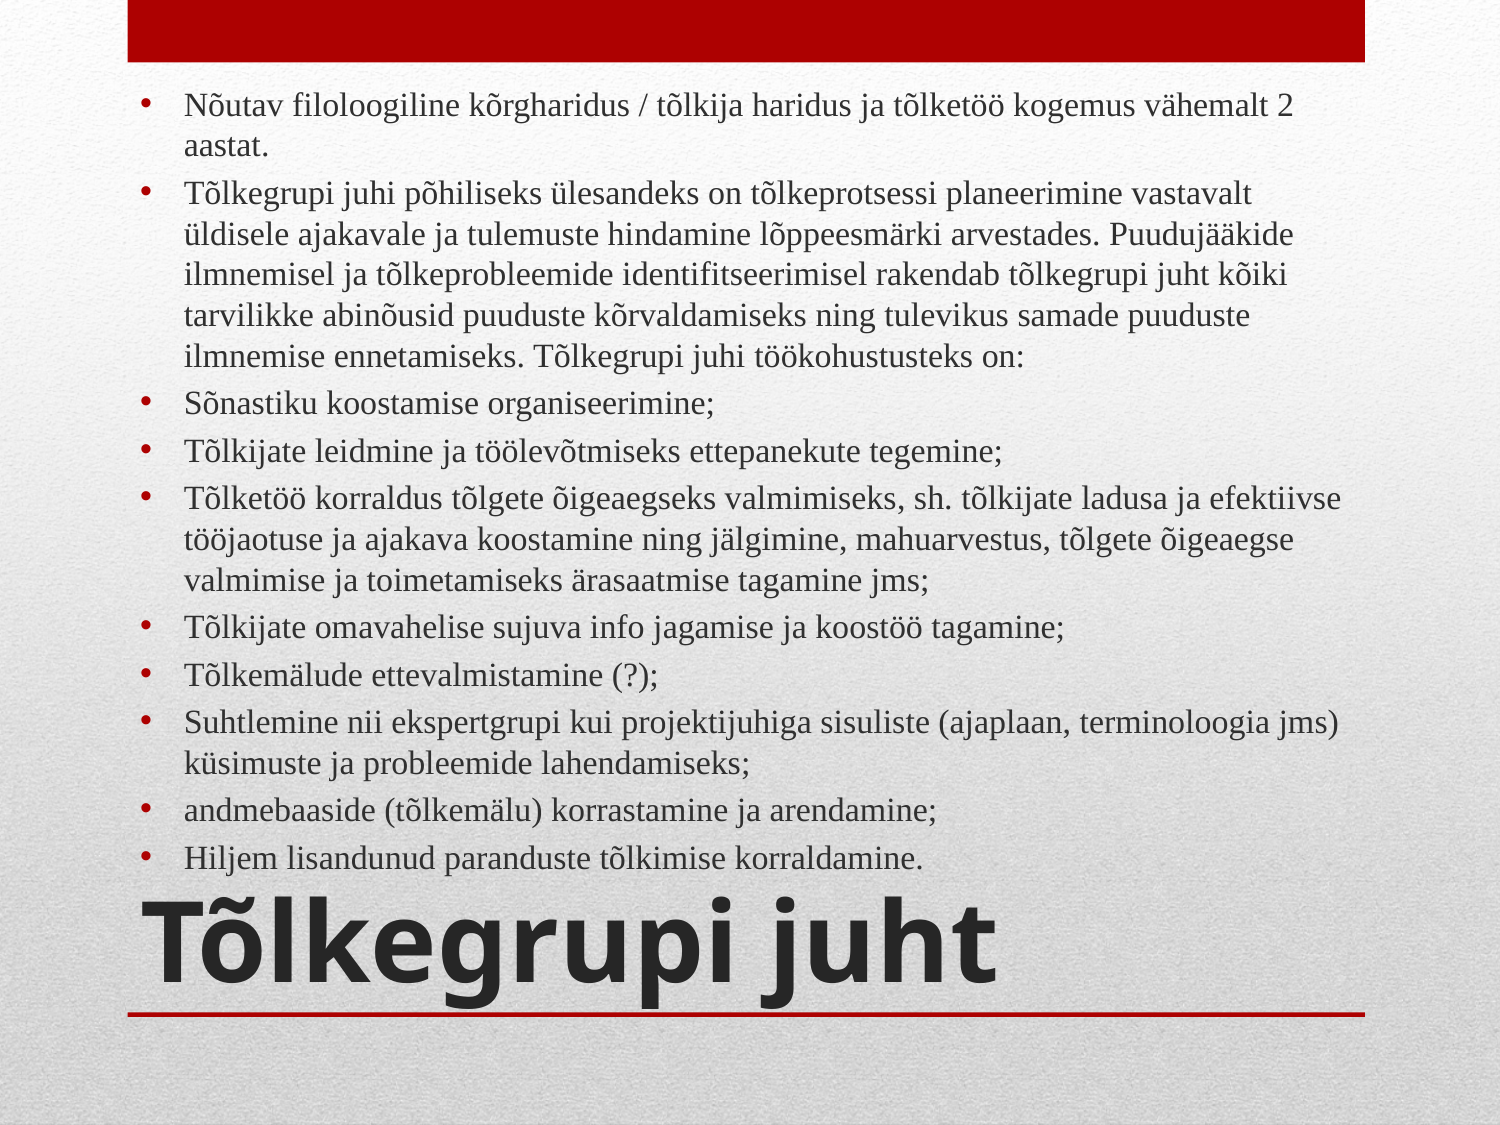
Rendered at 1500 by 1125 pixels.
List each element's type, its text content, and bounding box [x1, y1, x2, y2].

title Tõlkegrupi juht [125, 884, 1238, 1013]
list Nõutav filoloogiline kõrgharidus / tõlkija haridus ja tõlketöö kogemus vähemalt 2 aastat. Tõlkegrupi juhi põhiliseks ülesandeks on tõlkeprotsessi planeerimine vastavalt üldisele ajakavale ja tulemuste hindamine lõppeesmärki arvestades. Puudujääkide ilmnemisel ja tõlkeprobleemide identifitseerimisel rakendab tõlkegrupi juht kõiki tarvilikke abinõusid puuduste kõrvaldamiseks ning tulevikus samade puuduste ilmnemise ennetamiseks. Tõlkegrupi juhi töökohustusteks on: Sõnastiku koostamise organiseerimine; Tõlkijate leidmine ja töölevõtmiseks ettepanekute tegemine; Tõlketöö korraldus tõlgete õigeaegseks valmimiseks, sh. tõlkijate ladusa ja efektiivse tööjaotuse ja ajakava koostamine ning jälgimine, mahuarvestus, tõlgete õigeaegse valmimise ja toimetamiseks ärasaatmise tagamine jms; Tõlkijate omavahelise sujuva info jagamise ja koostöö tagamine; Tõlkemälude ettevalmistamine (?); Suhtlemine nii ekspertgrupi kui projektijuhiga sisuliste (ajaplaan, terminoloogia jms) küsimuste ja probleemide lahendamiseks; andmebaaside (tõlkemälu) korrastamine ja arendamine; Hiljem lisandunud paranduste tõlkimise korraldamine. [125, 74, 1363, 884]
